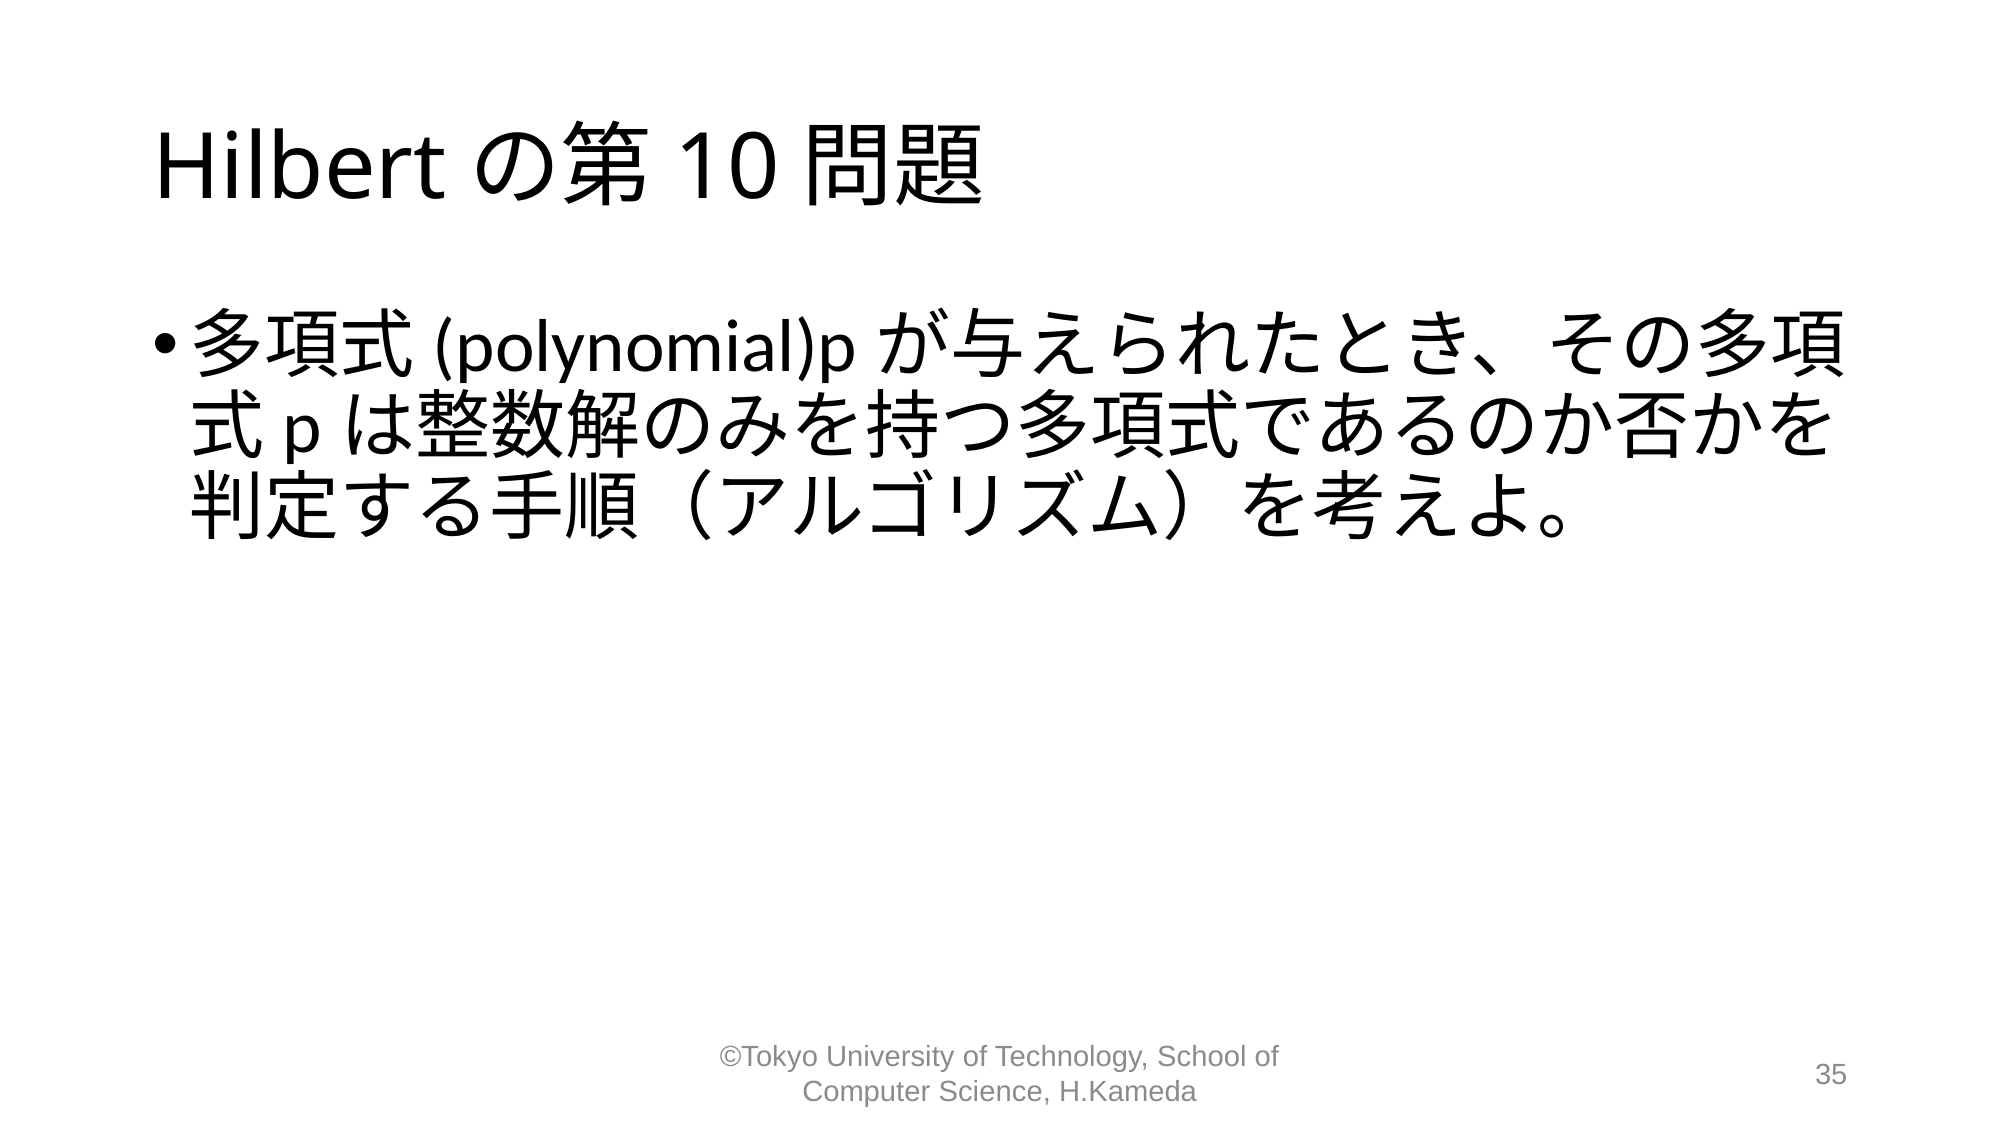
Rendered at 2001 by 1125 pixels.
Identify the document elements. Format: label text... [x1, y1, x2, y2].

slide_number 35 [1412, 1042, 1863, 1103]
footer ©Tokyo University of Technology, School of Computer Science, H.Kameda [662, 1042, 1338, 1103]
title Hilbertの第10問題 [137, 59, 1863, 278]
list 多項式(polynomial)pが与えられたとき、その多項式pは整数解のみを持つ多項式であるのか否かを判定する手順（アルゴリズム）を考えよ。 [137, 299, 1863, 1014]
